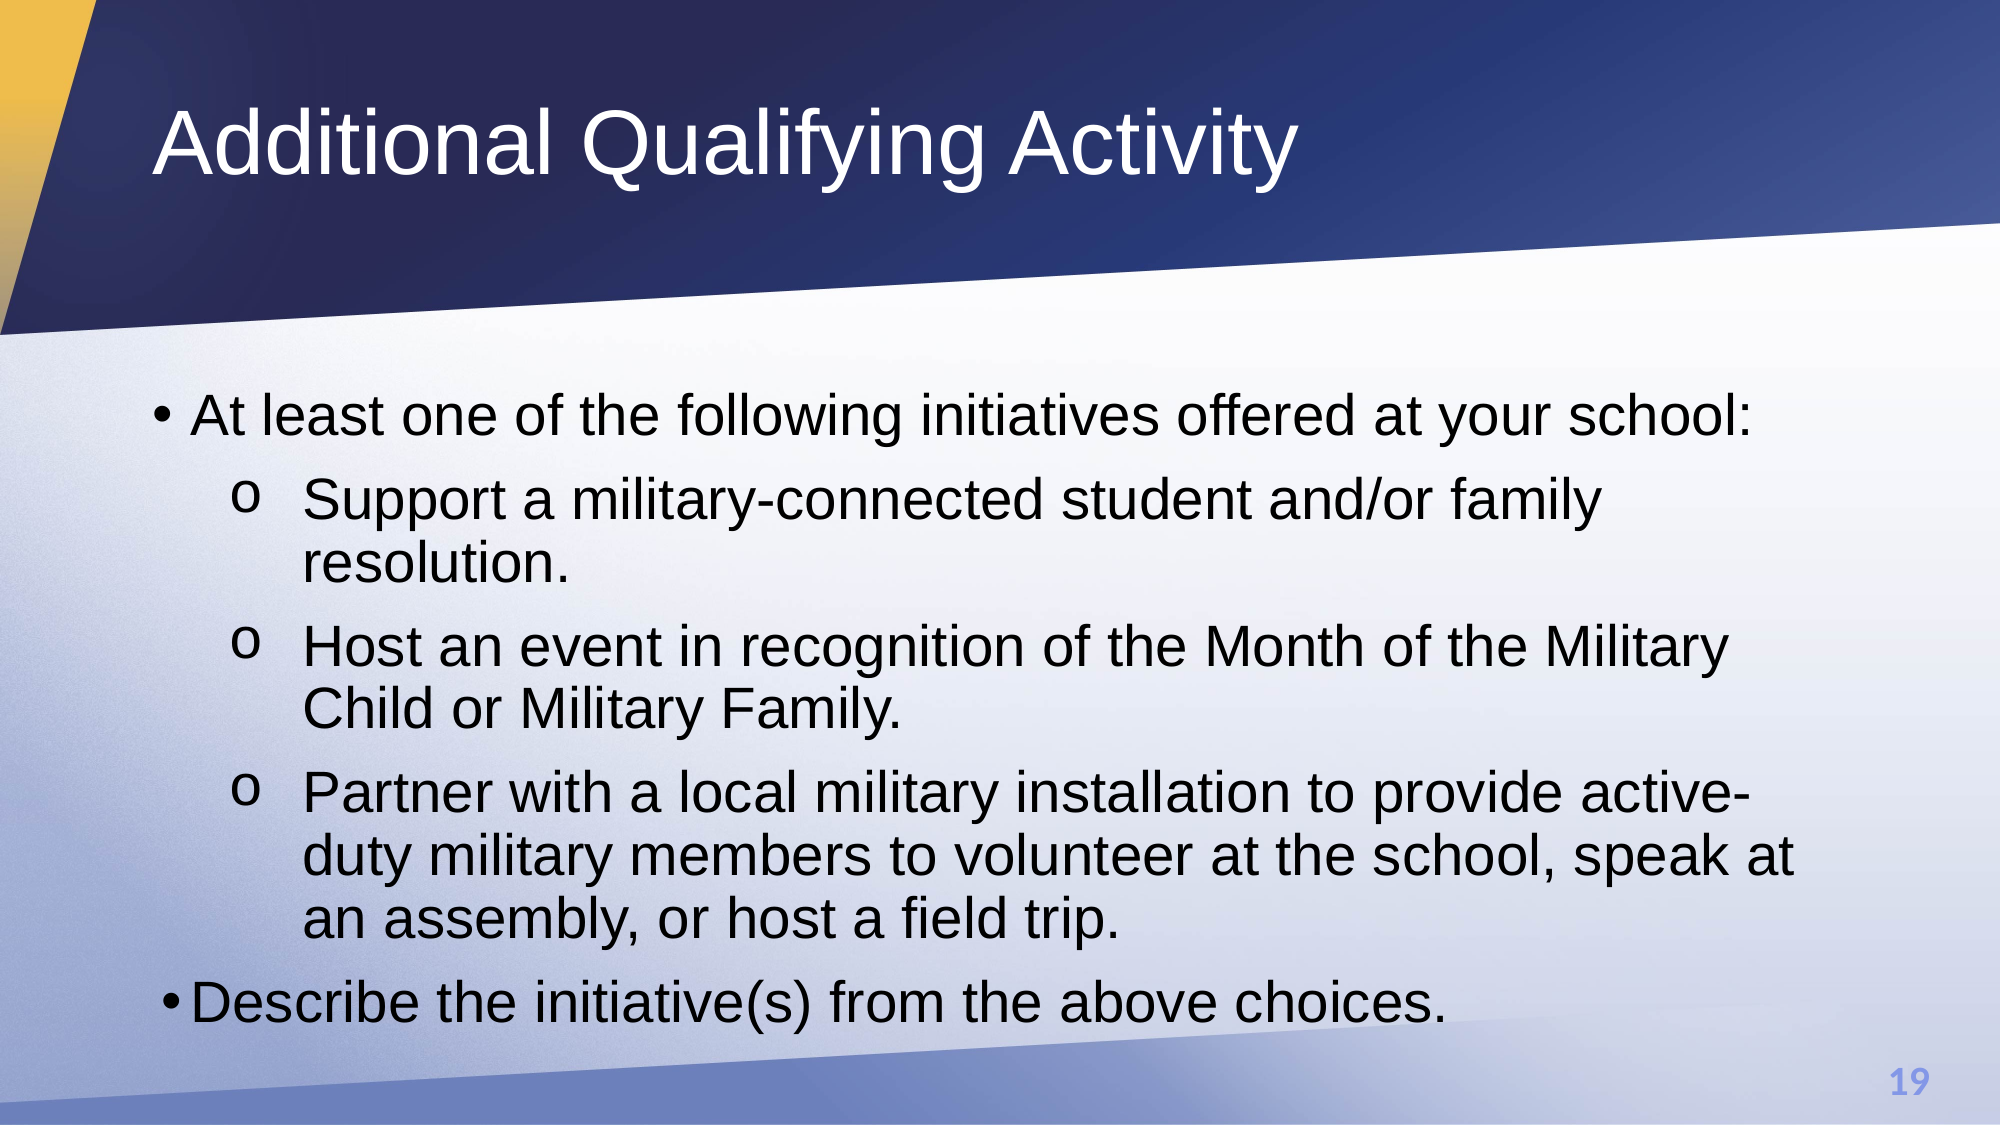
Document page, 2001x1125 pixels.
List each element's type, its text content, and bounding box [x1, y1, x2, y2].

title Additional Qualifying Activity [137, 59, 1863, 231]
list At least one of the following initiatives offered at your school: Support a military-connected student and/or family resolution. Host an event in recognition of the Month of the Military Child or Military Family. Partner with a local military installation to provide active-duty military members to volunteer at the school, speak at an assembly, or host a field trip. Describe the initiative(s) from the above choices. [137, 377, 1863, 1066]
picture [0, 0, 2000, 1125]
